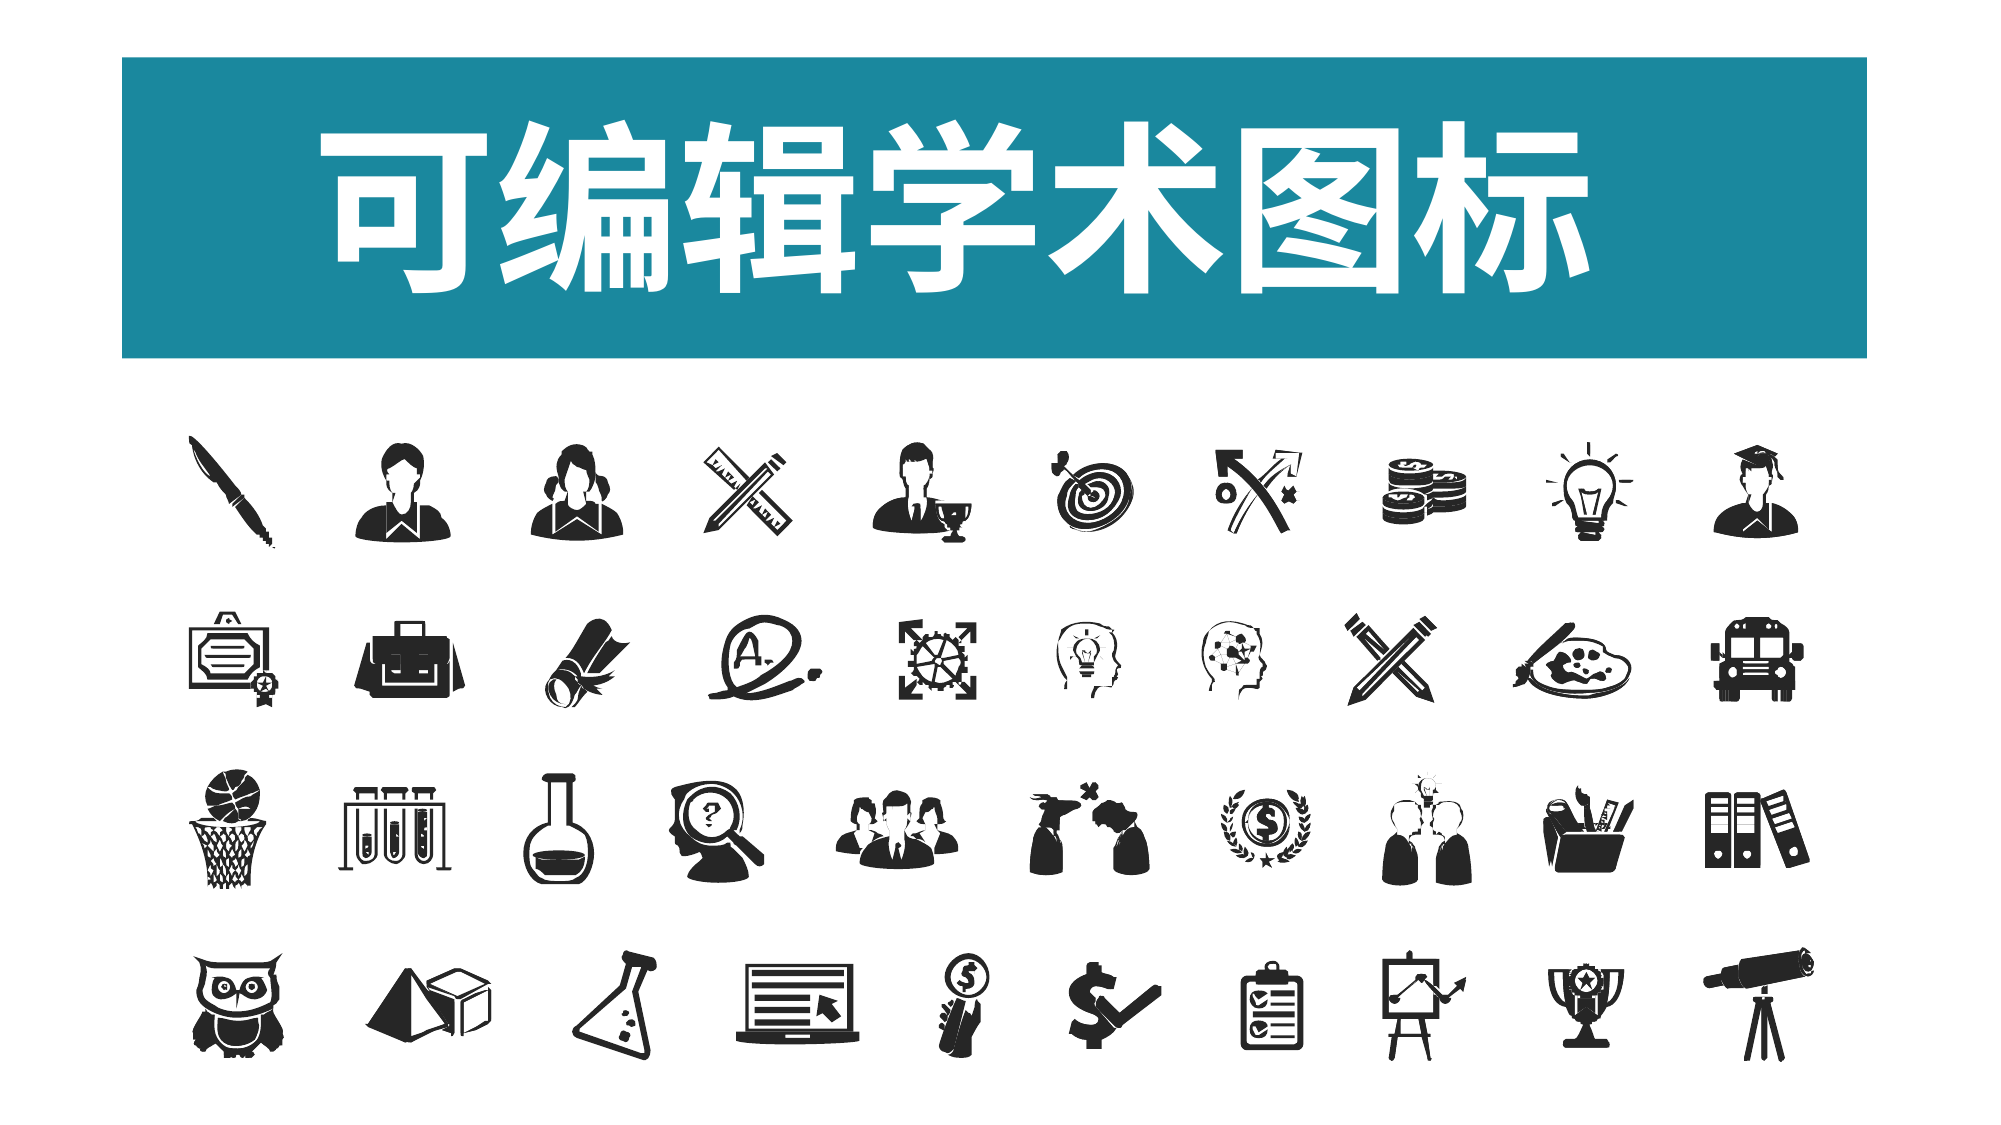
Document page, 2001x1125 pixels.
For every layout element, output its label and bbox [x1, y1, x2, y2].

text_box [1382, 771, 1472, 886]
text_box [1546, 441, 1634, 541]
text_box [898, 619, 977, 700]
text_box [523, 773, 595, 885]
text_box [570, 948, 657, 1063]
text_box [872, 440, 972, 543]
text_box [355, 440, 451, 543]
text_box [188, 432, 276, 551]
text_box [190, 953, 286, 1058]
text_box [1705, 789, 1810, 868]
text_box [1713, 444, 1799, 538]
text_box [835, 788, 959, 870]
text_box [1344, 613, 1438, 706]
text_box [705, 613, 824, 706]
text_box [1052, 620, 1122, 699]
text_box [1029, 782, 1150, 876]
text_box [1710, 617, 1804, 702]
text_box [1543, 785, 1634, 873]
text_box [1382, 458, 1466, 525]
text_box [1545, 963, 1625, 1048]
text_box [1382, 950, 1467, 1061]
text_box [1068, 962, 1162, 1049]
text_box [736, 963, 860, 1048]
text_box [703, 446, 793, 537]
text_box [1051, 451, 1136, 532]
text_box [1220, 789, 1311, 868]
text_box [1512, 620, 1635, 699]
text_box [540, 608, 631, 711]
text_box [354, 620, 466, 698]
text_box [1240, 960, 1304, 1051]
text_box [1215, 449, 1303, 534]
text_box [122, 57, 1867, 359]
text_box [1703, 947, 1814, 1064]
text_box [530, 442, 624, 541]
text_box [337, 787, 452, 871]
text_box [189, 611, 279, 708]
text_box [938, 953, 990, 1058]
text_box [189, 768, 267, 889]
text_box [1196, 619, 1269, 700]
text_box [665, 774, 765, 883]
text_box [364, 968, 492, 1043]
